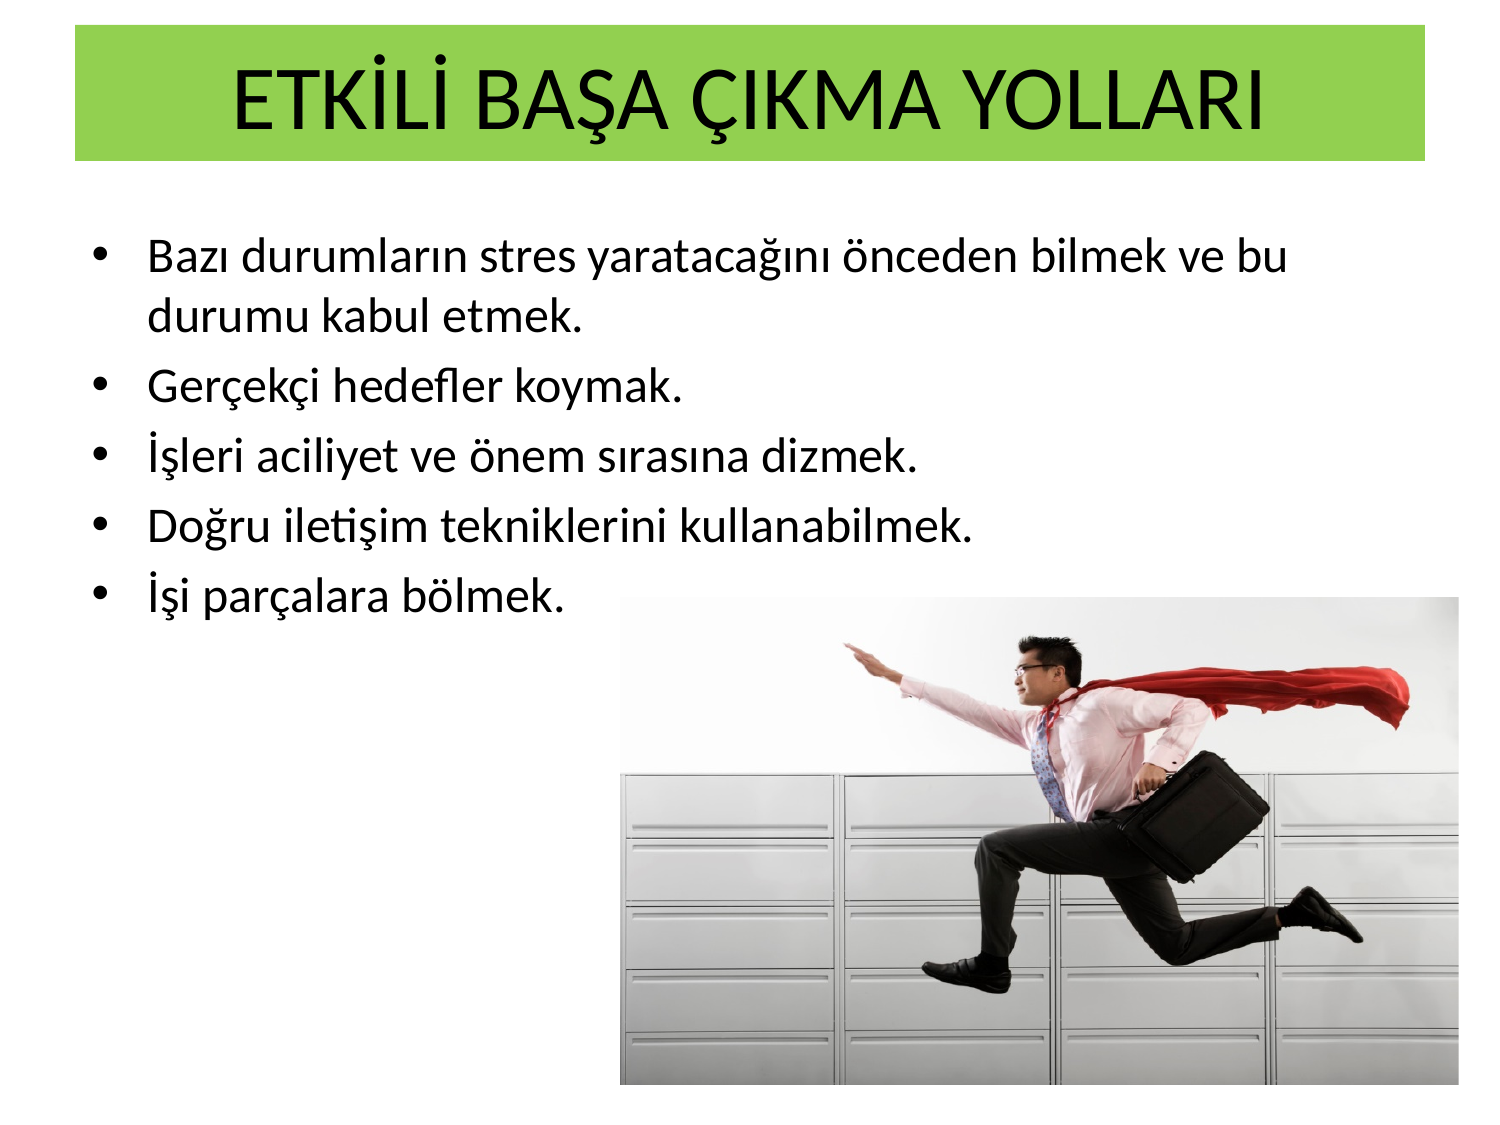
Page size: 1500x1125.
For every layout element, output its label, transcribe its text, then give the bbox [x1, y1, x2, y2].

title ETKİLİ BAŞA ÇIKMA YOLLARI [75, 24, 1425, 161]
list Bazı durumların stres yaratacağını önceden bilmek ve bu durumu kabul etmek. Gerçekçi hedefler koymak. İşleri aciliyet ve önem sırasına dizmek. Doğru iletişim tekniklerini kullanabilmek. İşi parçalara bölmek. [76, 215, 1427, 653]
picture [619, 597, 1459, 1085]
